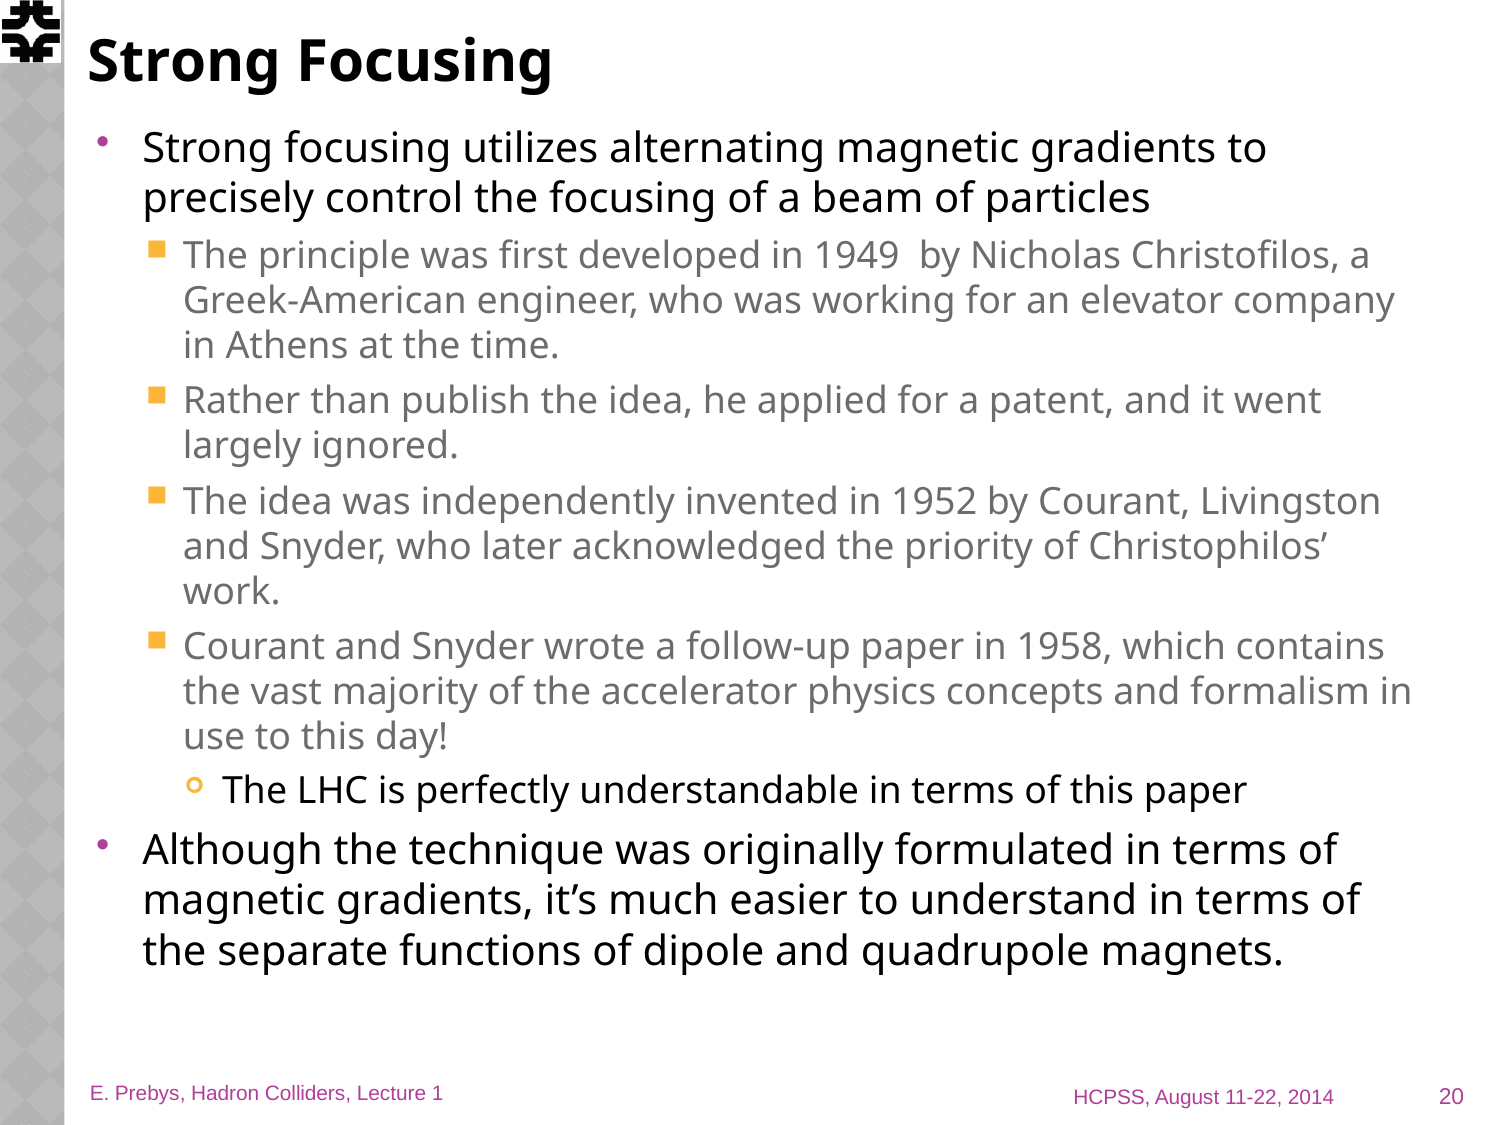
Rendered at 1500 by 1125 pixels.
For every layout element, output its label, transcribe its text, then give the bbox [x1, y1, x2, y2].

slide_number 20 [1367, 1071, 1465, 1110]
picture [0, 0, 61, 63]
list Strong focusing utilizes alternating magnetic gradients to precisely control the focusing of a beam of particles The principle was first developed in 1949 by Nicholas Christofilos, a Greek-American engineer, who was working for an elevator company in Athens at the time. Rather than publish the idea, he applied for a patent, and it went largely ignored. The idea was independently invented in 1952 by Courant, Livingston and Snyder, who later acknowledged the priority of Christophilos’ work. Courant and Snyder wrote a follow-up paper in 1958, which contains the vast majority of the accelerator physics concepts and formalism in use to this day! The LHC is perfectly understandable in terms of this paper Although the technique was originally formulated in terms of magnetic gradients, it’s much easier to understand in terms of the separate functions of dipole and quadrupole magnets. [82, 112, 1437, 813]
title Strong Focusing [80, 20, 1436, 93]
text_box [0, 0, 65, 1125]
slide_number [827, 1077, 1355, 1110]
footer E. Prebys, Hadron Colliders, Lecture 1 [75, 1075, 709, 1105]
